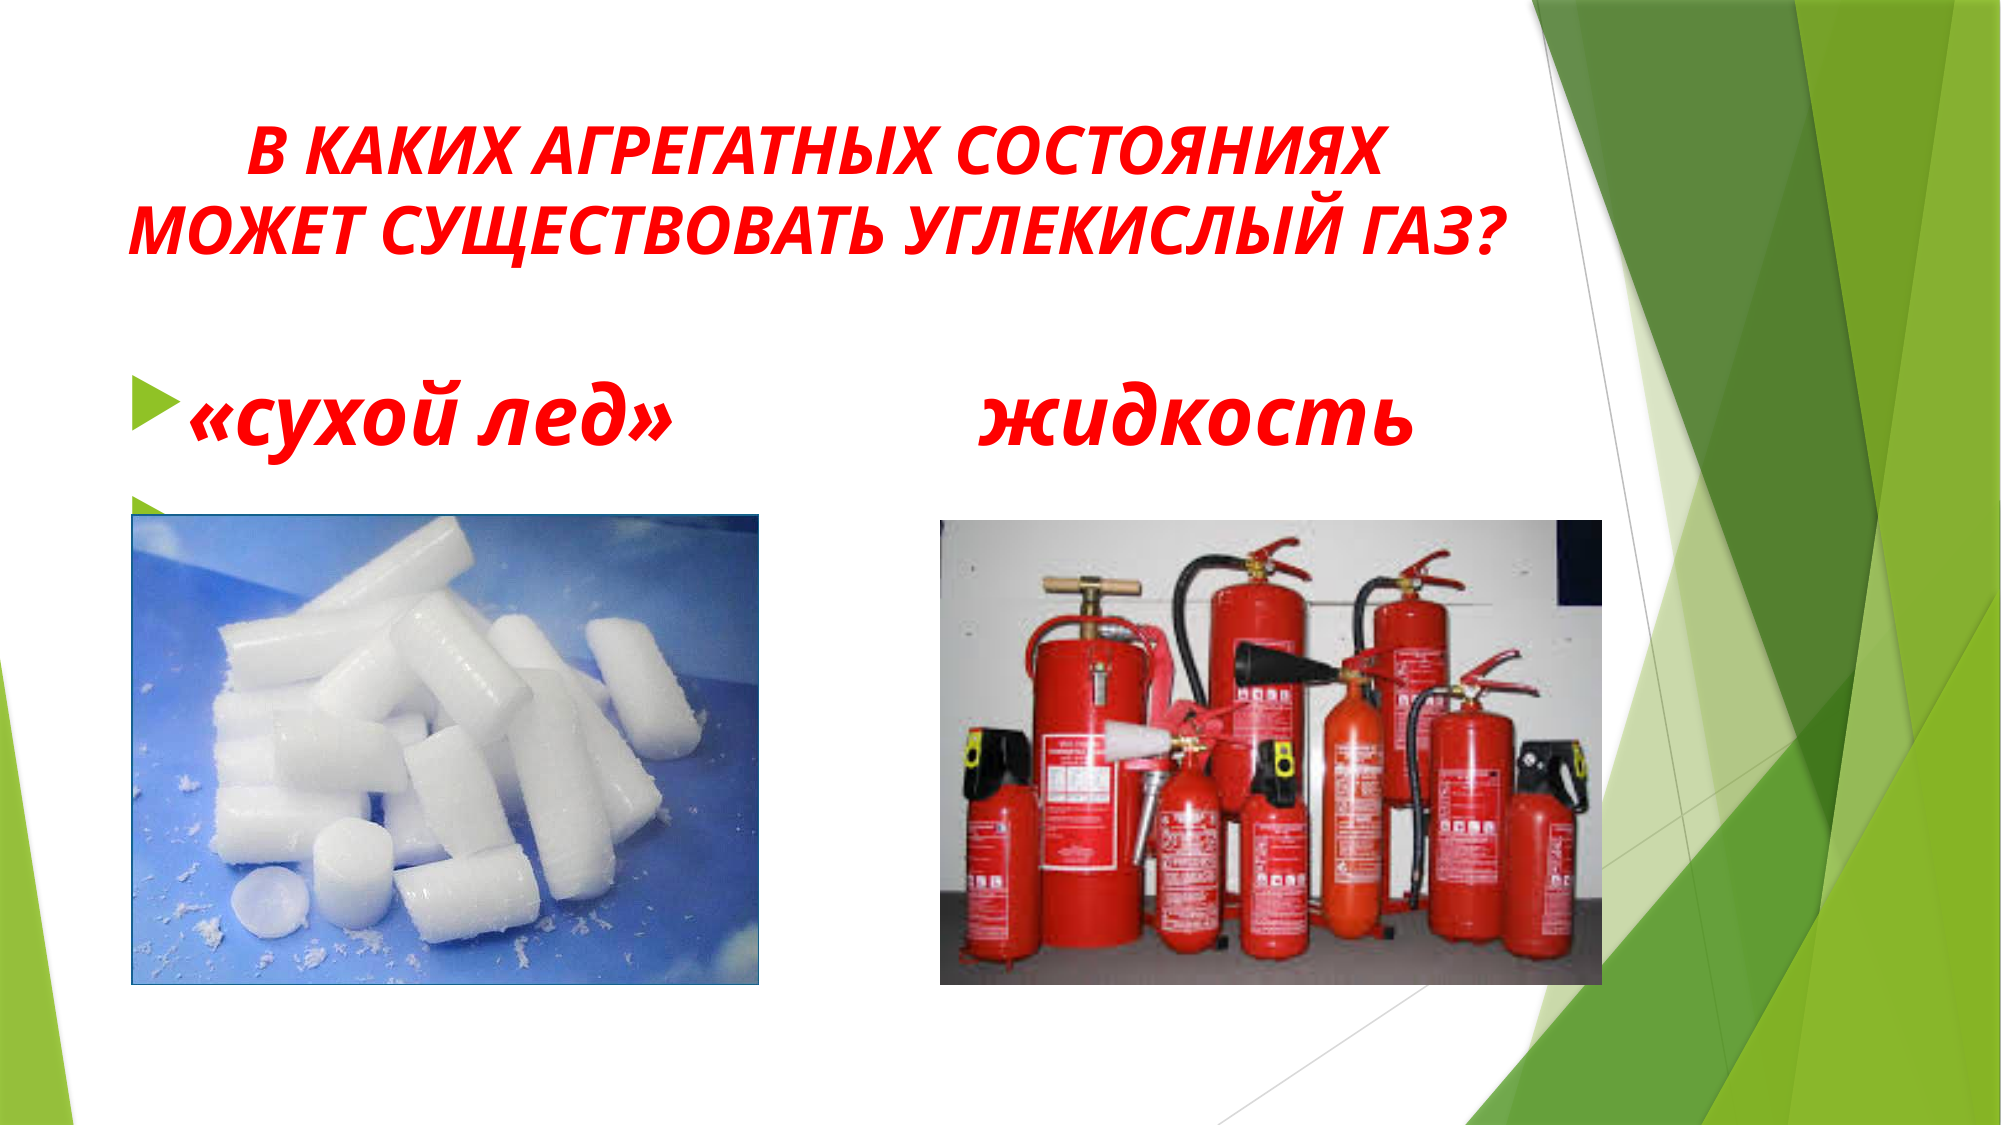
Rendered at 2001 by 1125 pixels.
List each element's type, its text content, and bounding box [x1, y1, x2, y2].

picture [130, 513, 760, 986]
title В КАКИХ АГРЕГАТНЫХ СОСТОЯНИЯХ МОЖЕТ СУЩЕСТВОВАТЬ УГЛЕКИСЛЫЙ ГАЗ? [111, 99, 1522, 317]
picture [940, 520, 1603, 986]
list «сухой лед» жидкость [111, 354, 1522, 992]
